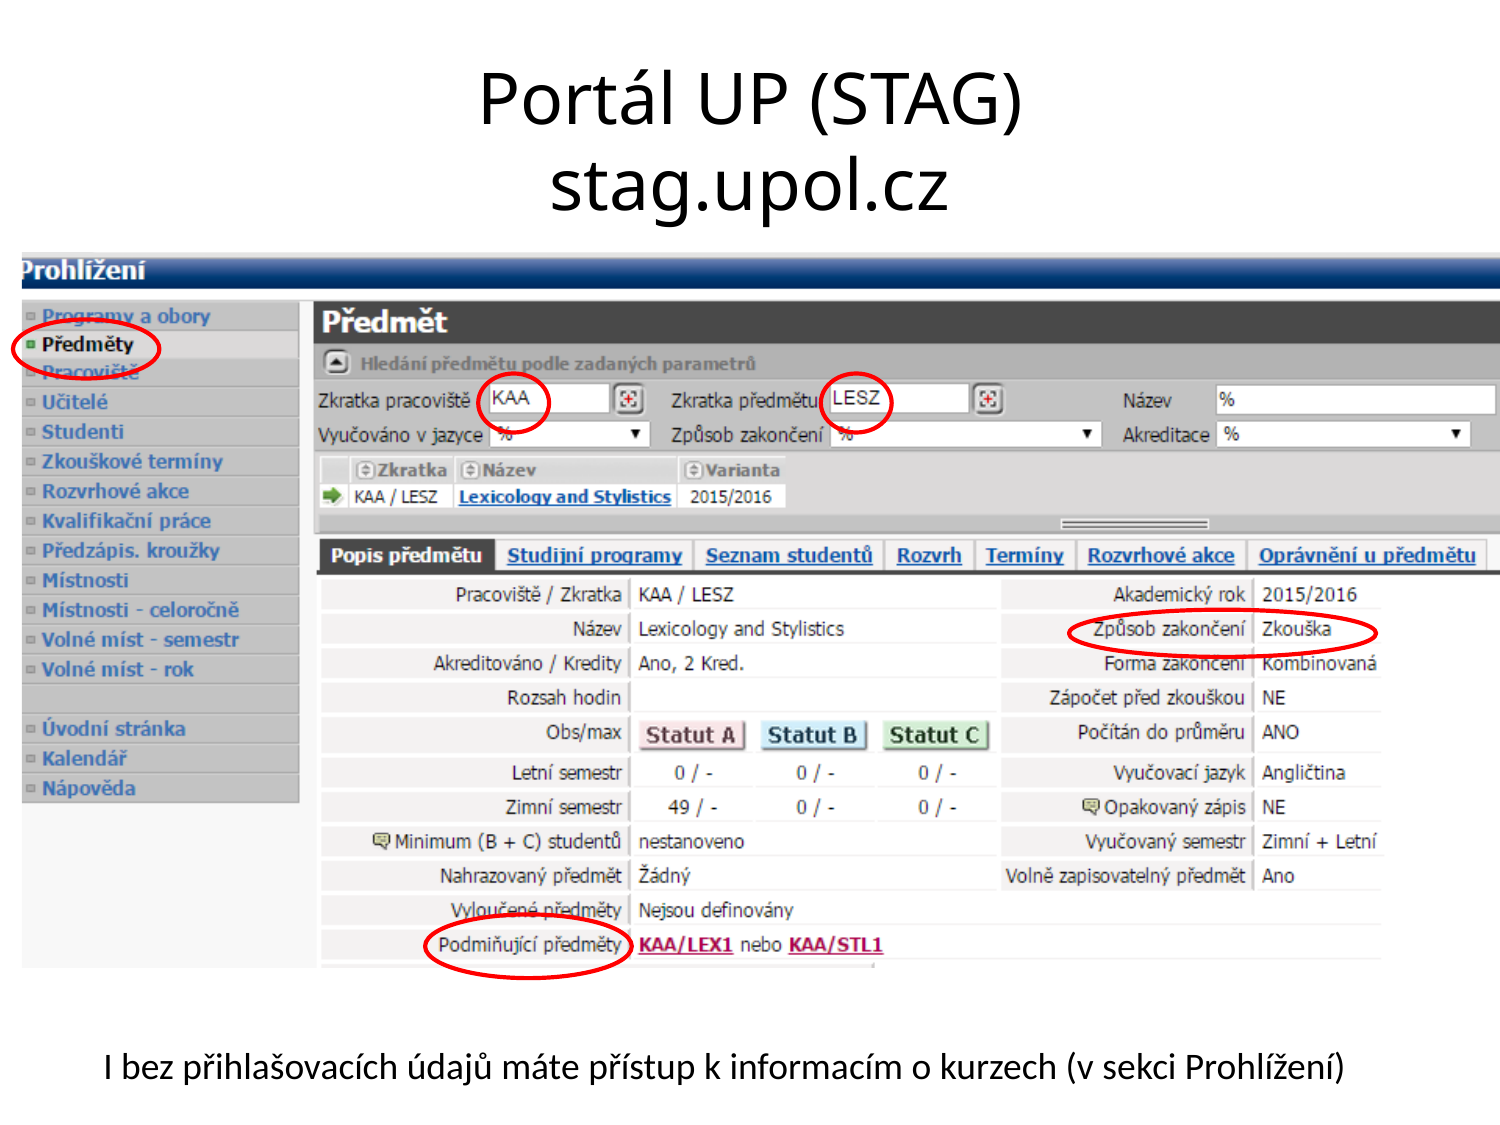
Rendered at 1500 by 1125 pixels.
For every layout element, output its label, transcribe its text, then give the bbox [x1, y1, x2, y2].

title Portál UP (STAG) stag.upol.cz [75, 45, 1425, 233]
text_box I bez přihlašovacích údajů máte přístup k informacím o kurzech (v sekci Prohlížení) [88, 1034, 1459, 1095]
picture [21, 251, 1500, 968]
text_box [483, 977, 574, 981]
text_box [10, 337, 16, 361]
